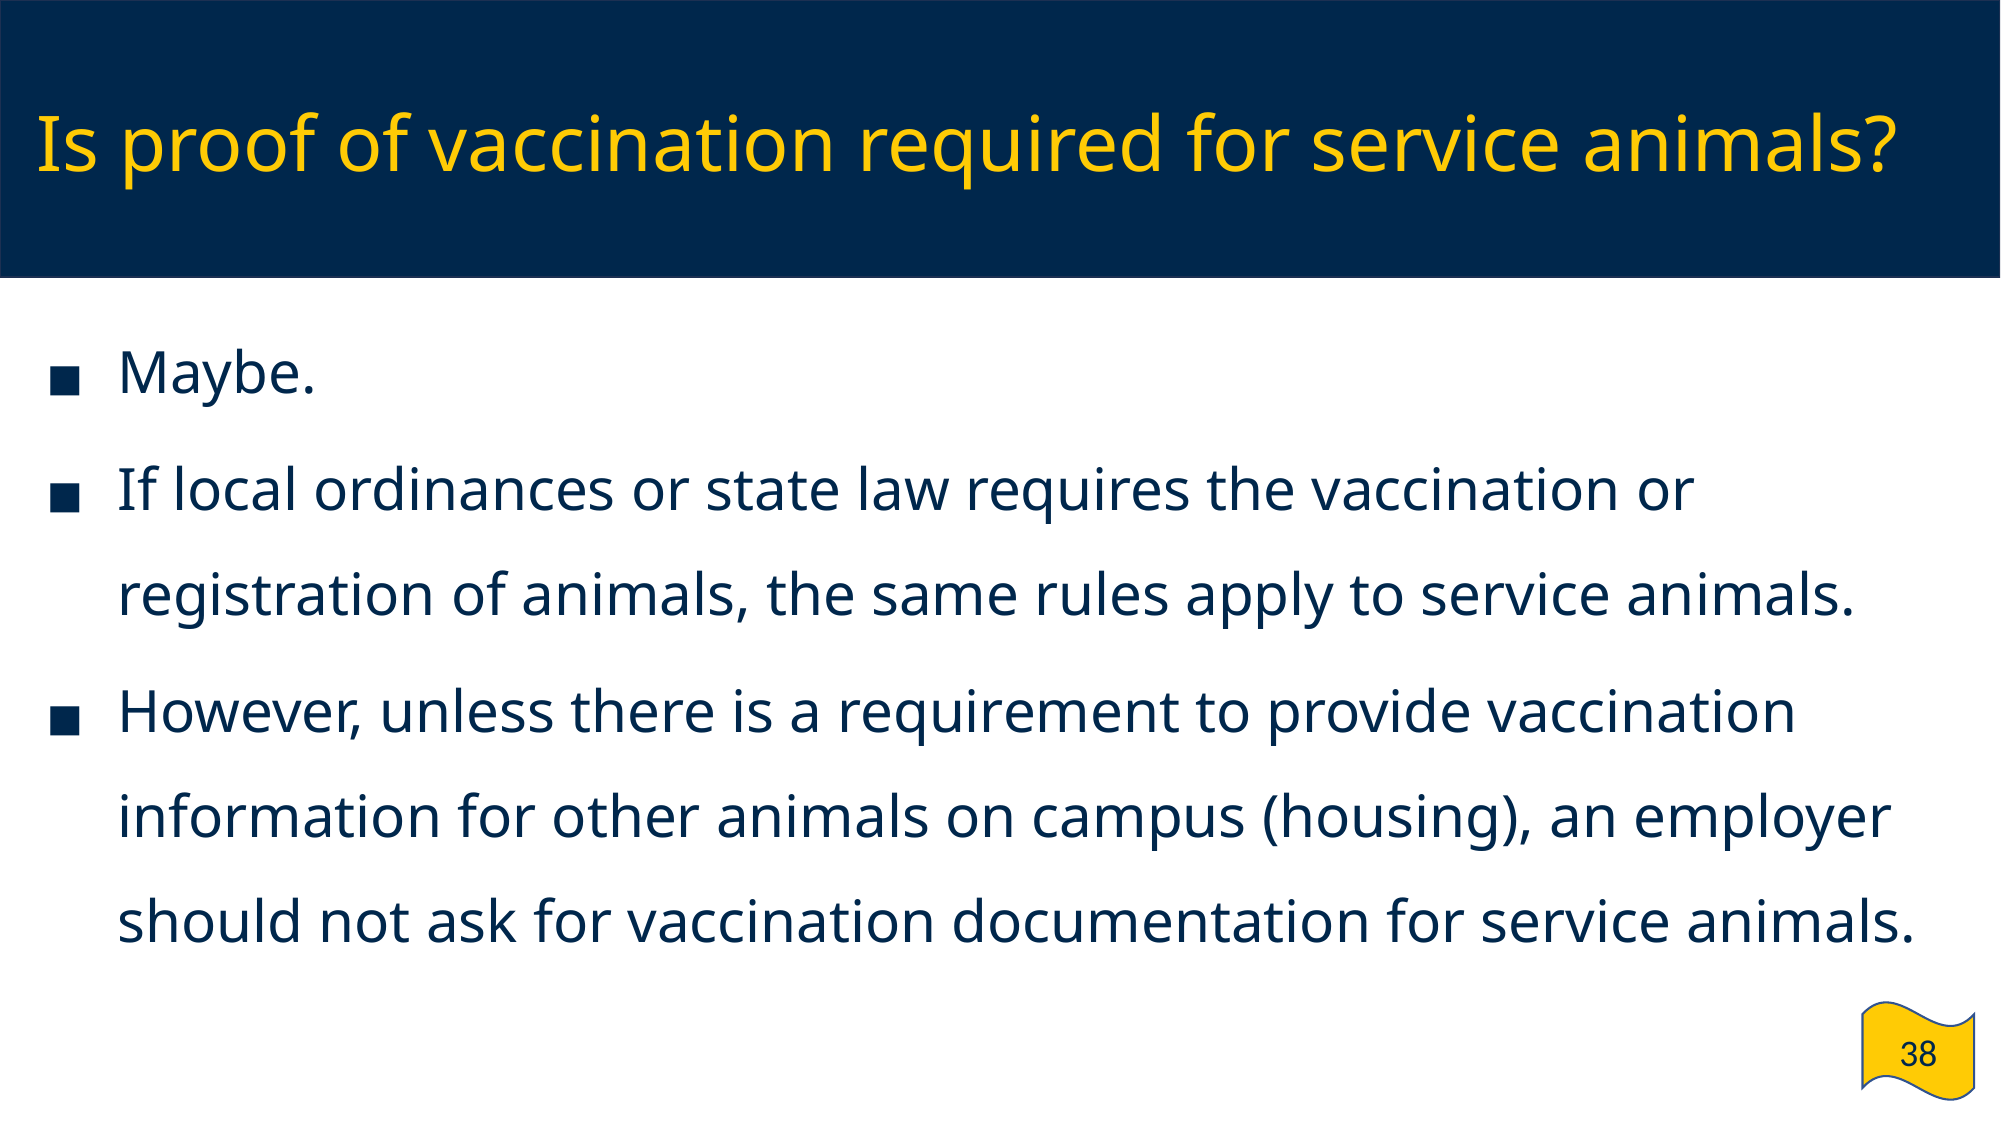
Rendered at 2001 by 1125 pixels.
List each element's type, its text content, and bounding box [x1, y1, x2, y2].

title Is proof of vaccination required for service animals? [21, 25, 1950, 243]
list Maybe. If local ordinances or state law requires the vaccination or registration of animals, the same rules apply to service animals. However, unless there is a requirement to provide vaccination information for other animals on campus (housing), an employer should not ask for vaccination documentation for service animals. [21, 292, 1975, 984]
